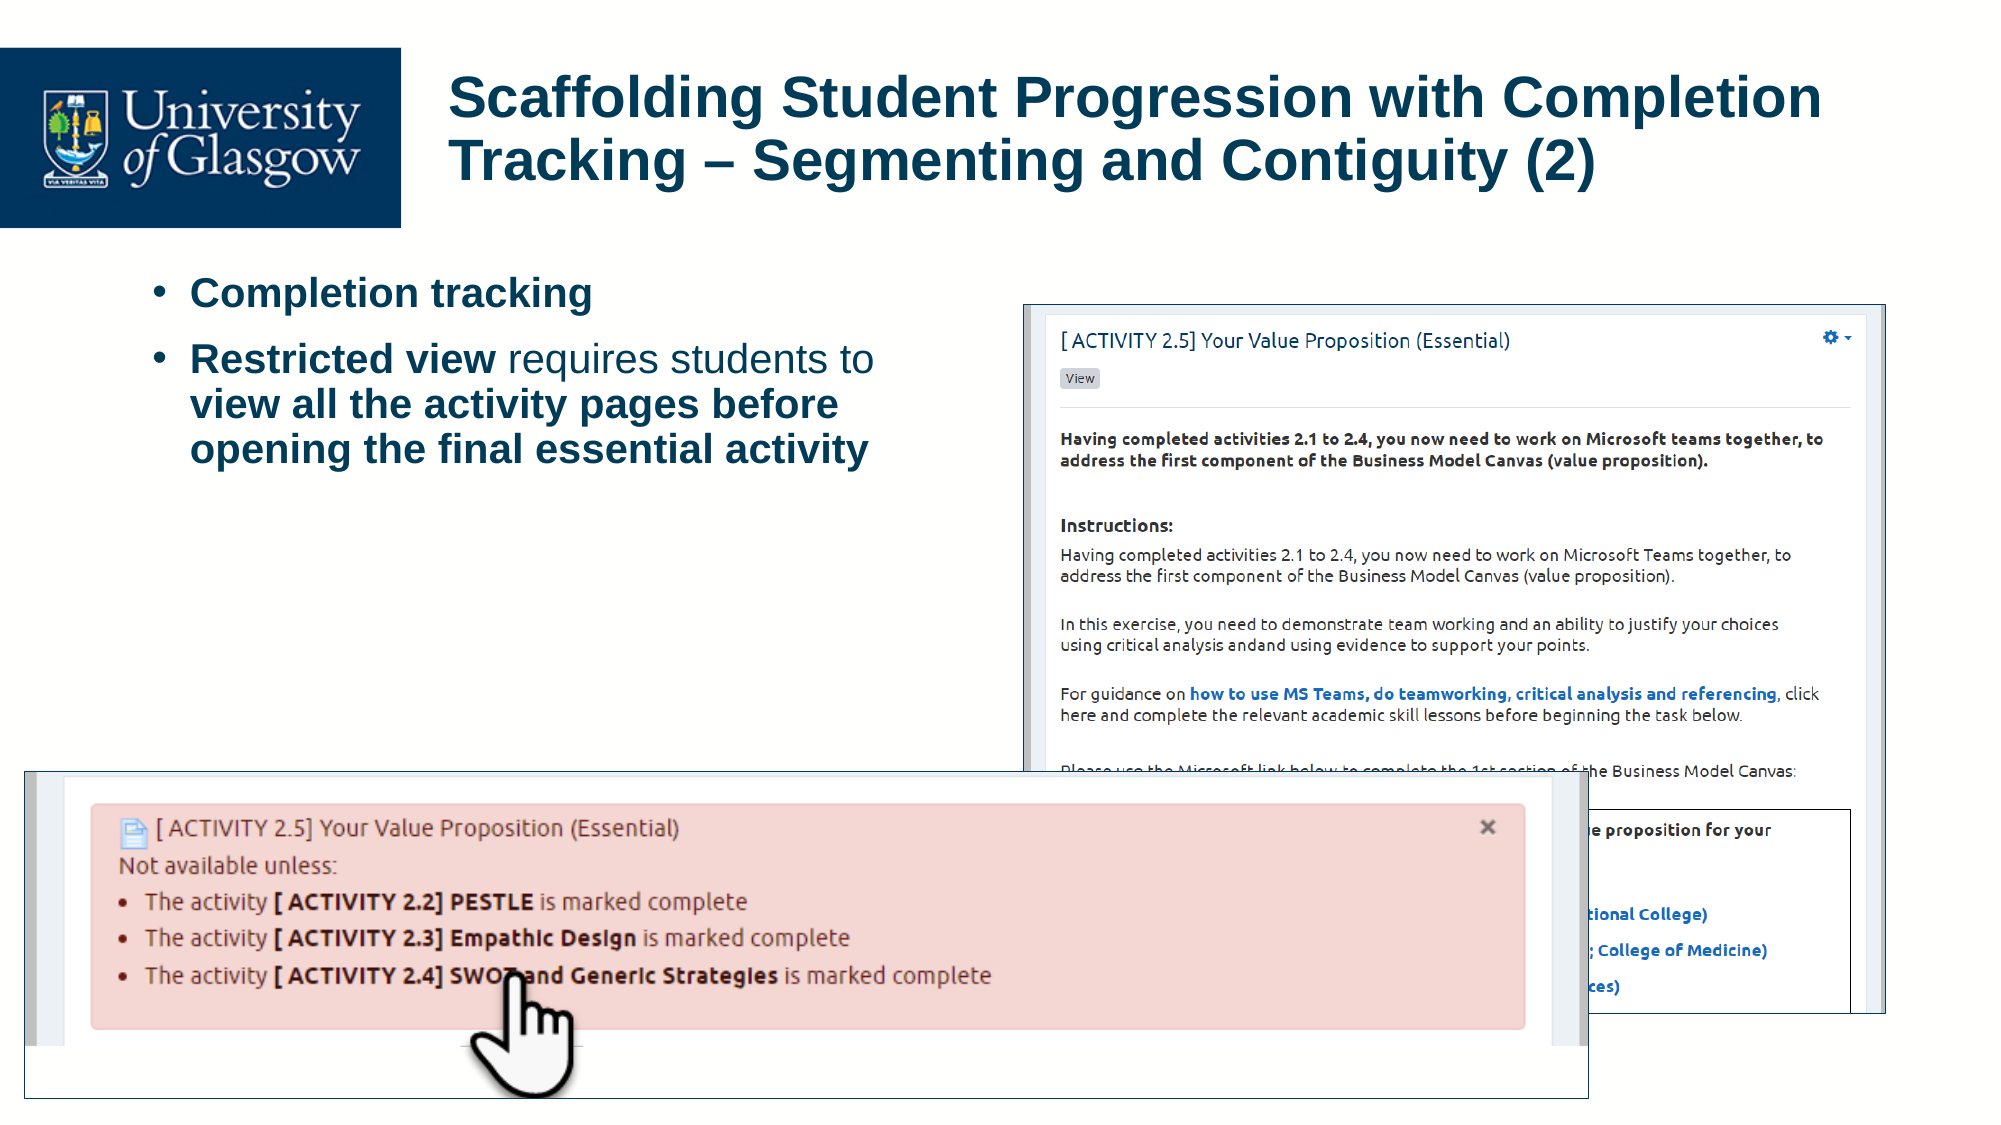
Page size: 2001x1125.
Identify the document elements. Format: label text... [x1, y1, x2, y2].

title Scaffolding Student Progression with Completion Tracking – Segmenting and Contiguity (2) [433, 59, 1863, 231]
picture [0, 0, 2000, 1125]
list Completion tracking Restricted view requires students to view all the activity pages before opening the final essential activity [137, 263, 988, 771]
